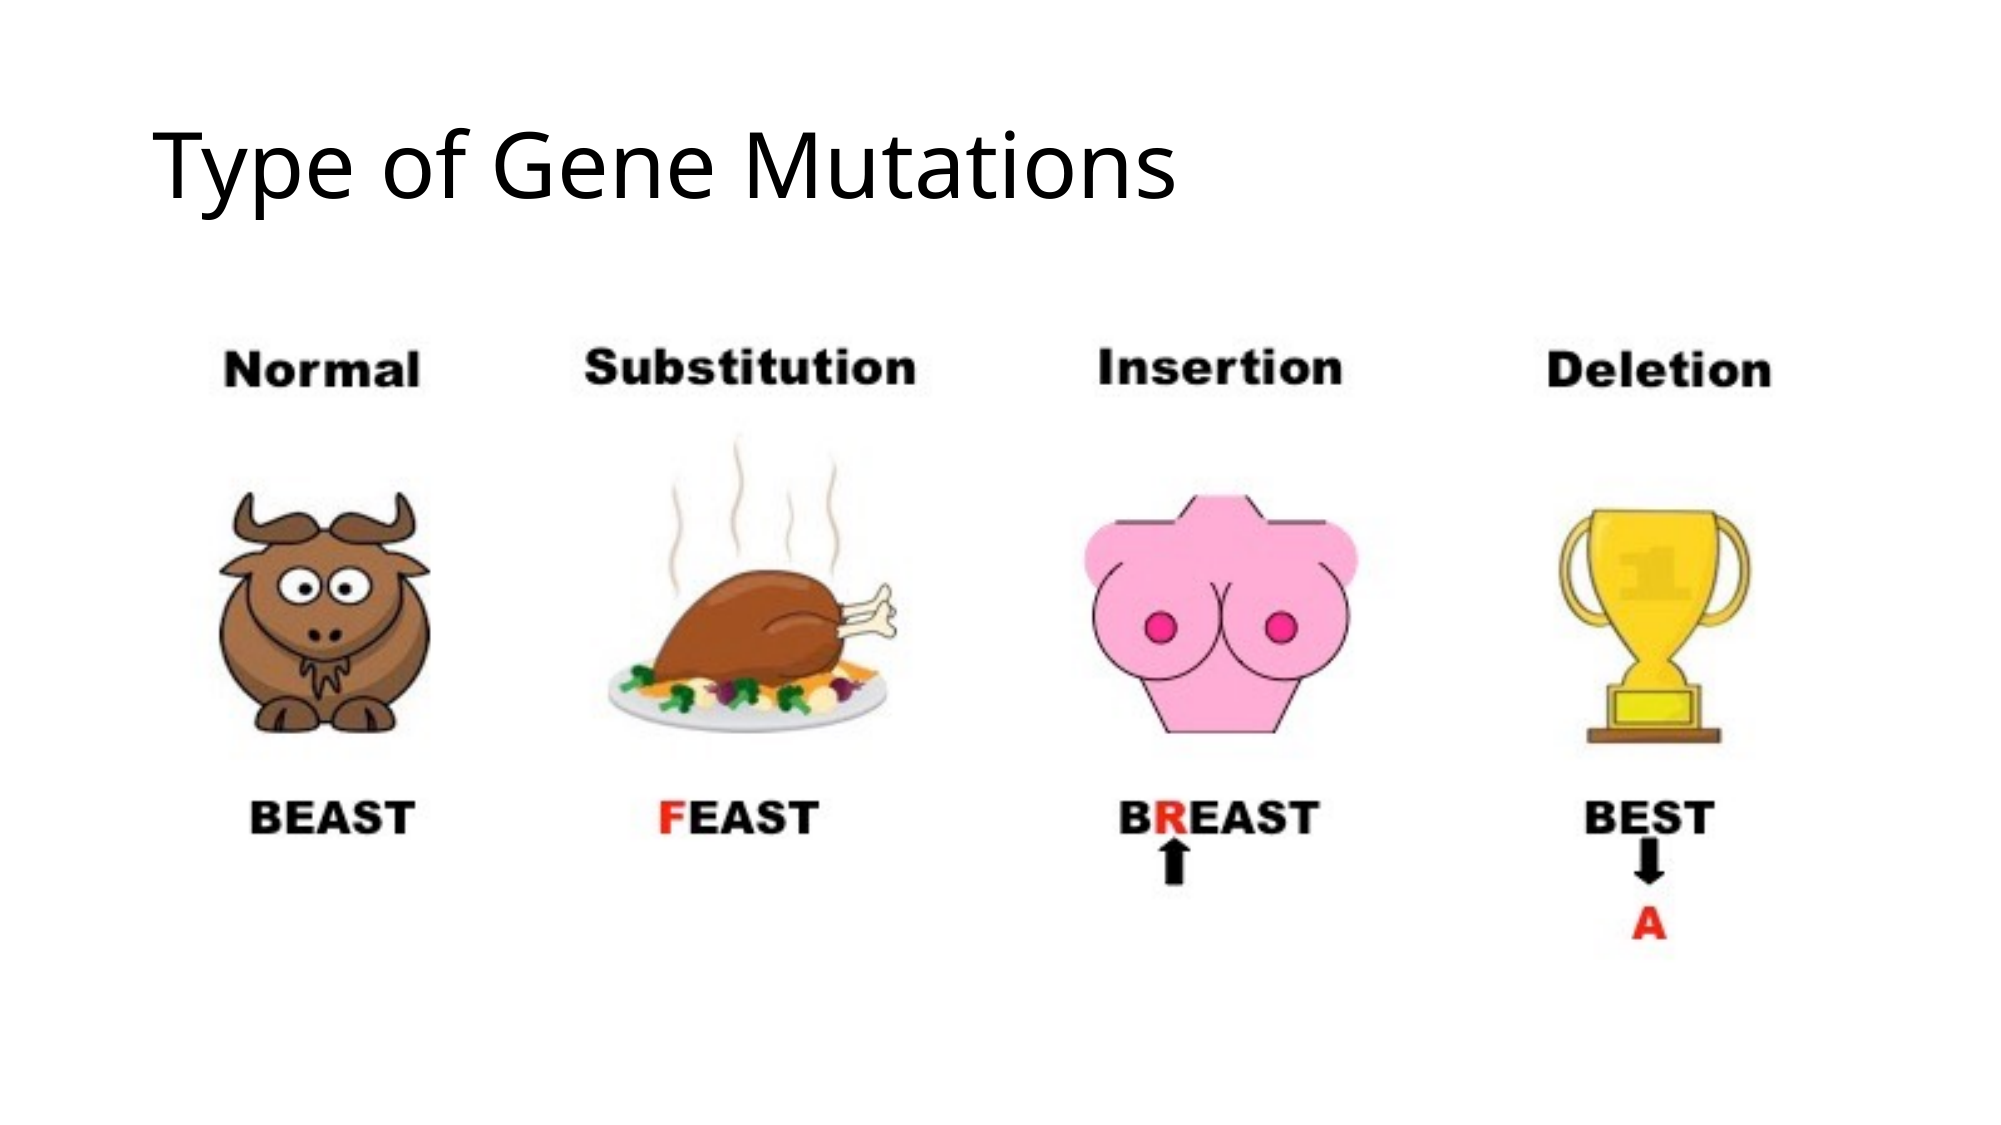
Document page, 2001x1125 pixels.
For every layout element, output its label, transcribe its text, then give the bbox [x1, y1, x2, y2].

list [190, 277, 1810, 965]
title Type of Gene Mutations [137, 59, 1863, 278]
